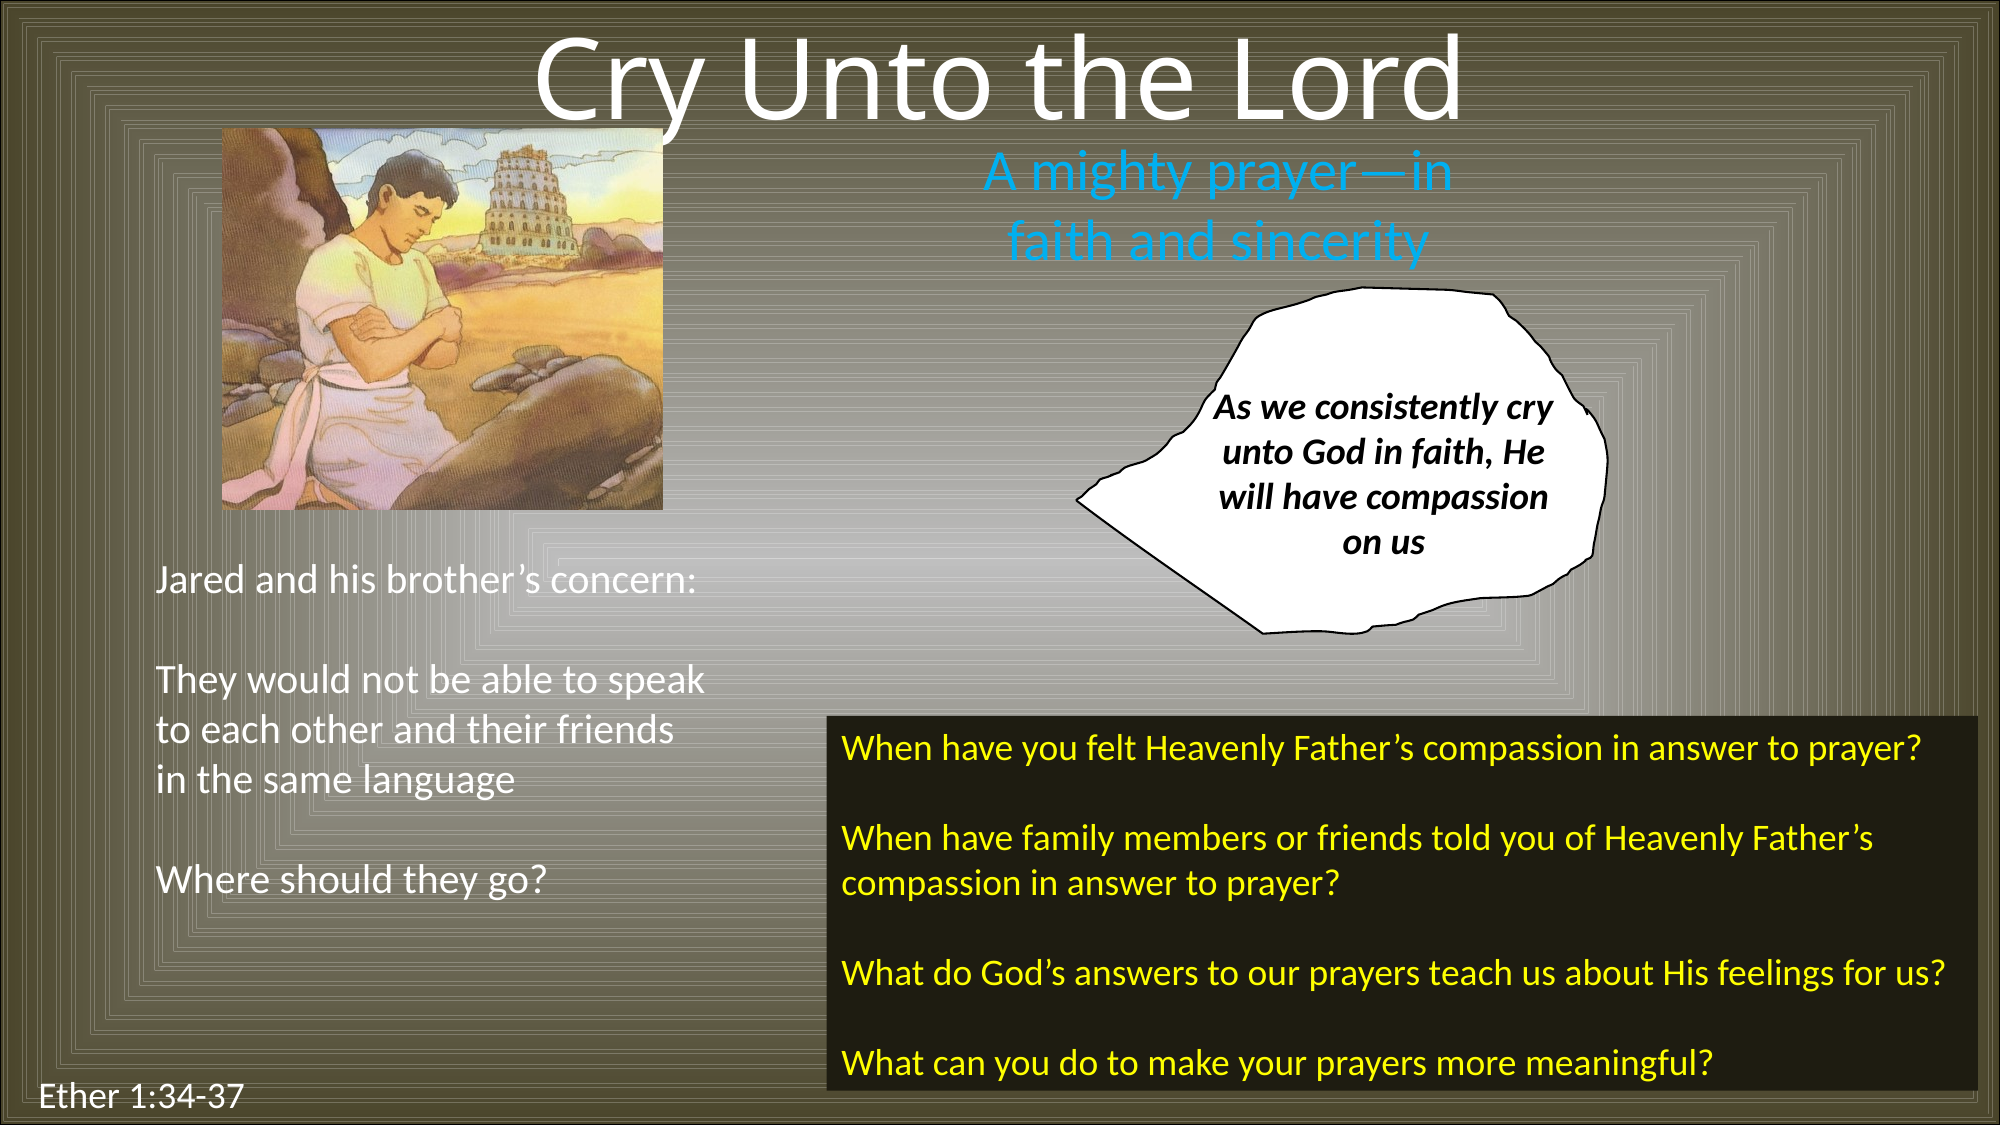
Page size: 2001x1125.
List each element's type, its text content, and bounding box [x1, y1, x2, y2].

text_box When have you felt Heavenly Father’s compassion in answer to prayer? When have family members or friends told you of Heavenly Father’s compassion in answer to prayer? What do God’s answers to our prayers teach us about His feelings for us? What can you do to make your prayers more meaningful? [826, 715, 1978, 1091]
picture [222, 128, 663, 510]
text_box Ether 1:34-37 [23, 1064, 260, 1124]
text_box A mighty prayer—in faith and sincerity [912, 124, 1525, 280]
text_box Jared and his brother’s concern: They would not be able to speak to each other and their friends in the same language Where should they go? [140, 544, 723, 909]
text_box [0, 0, 2000, 1125]
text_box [1074, 287, 1609, 637]
text_box Cry Unto the Lord [249, 0, 1750, 150]
